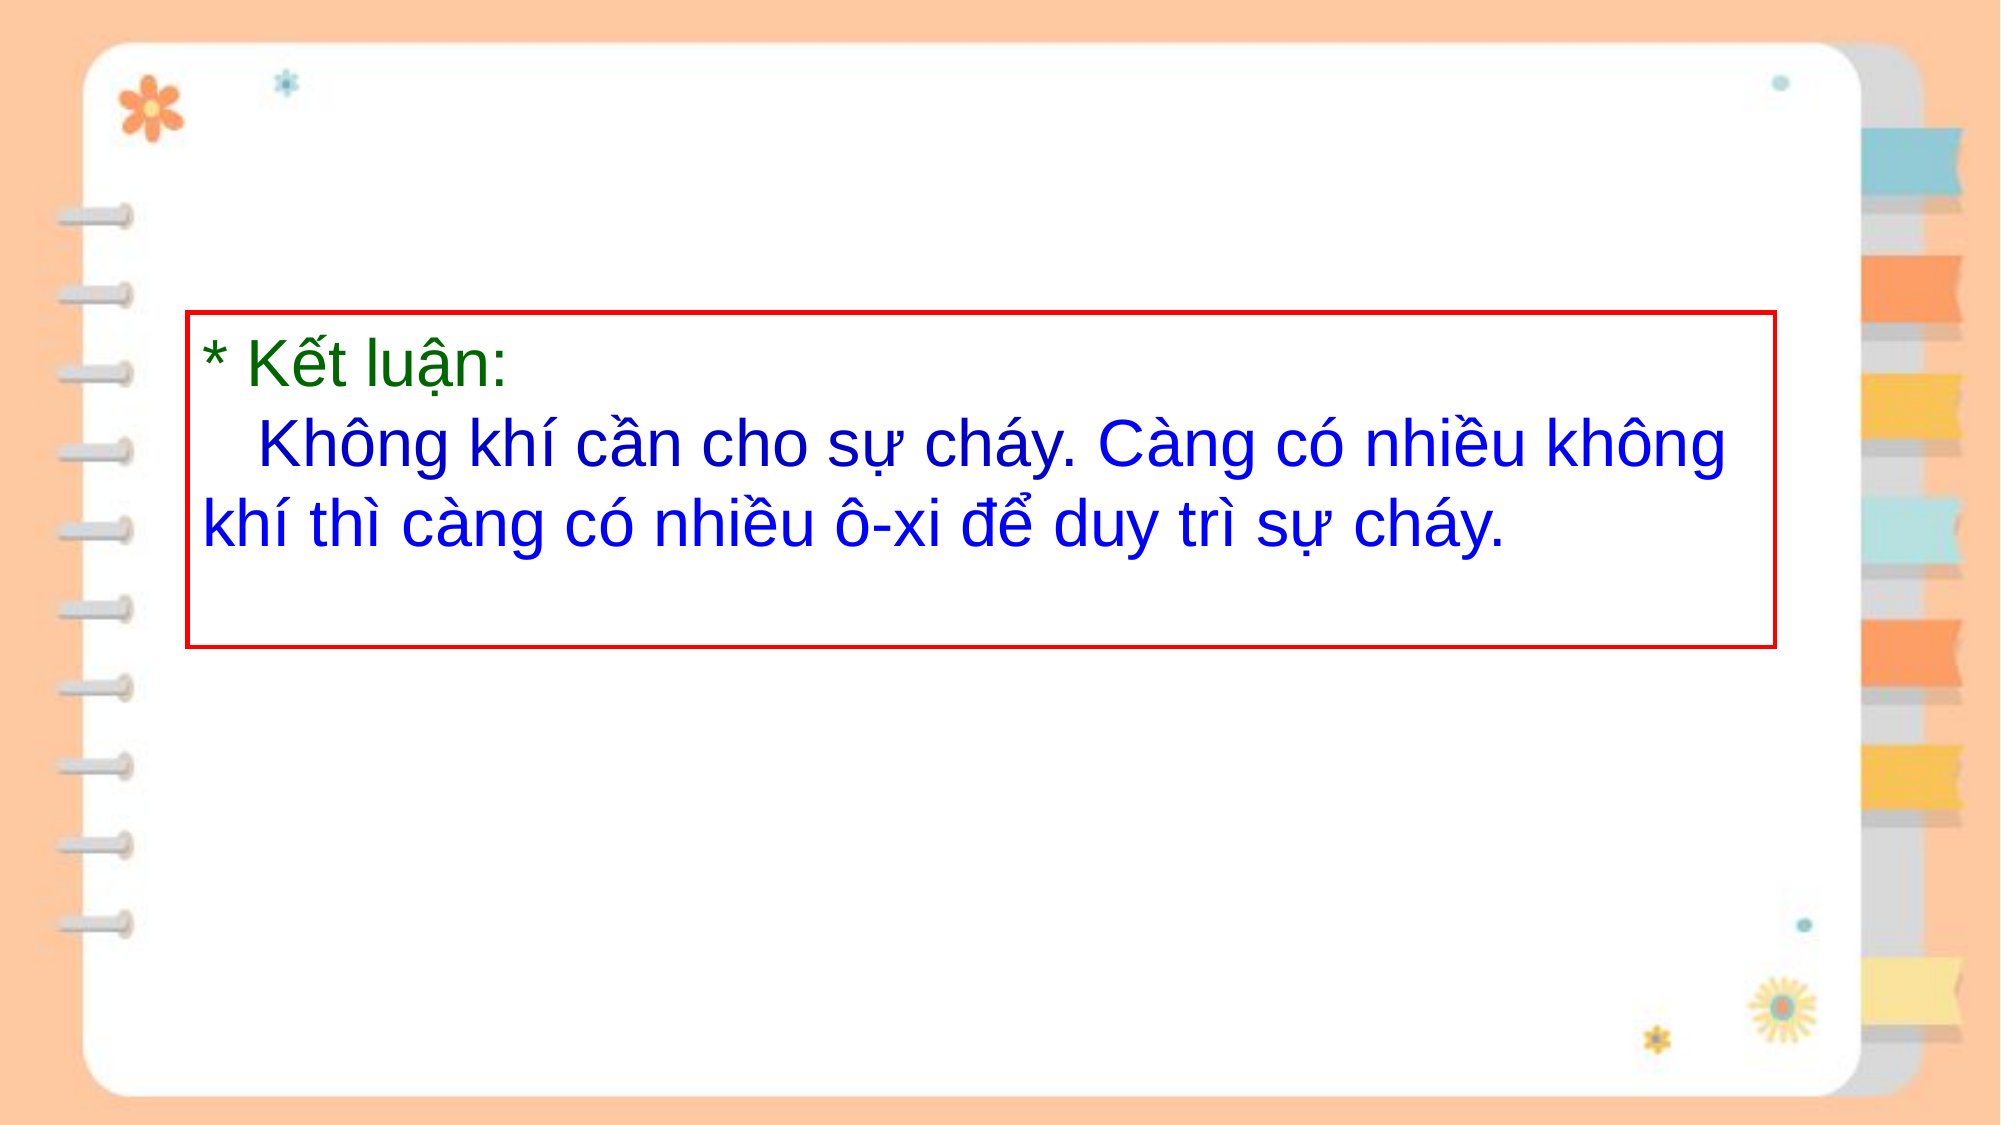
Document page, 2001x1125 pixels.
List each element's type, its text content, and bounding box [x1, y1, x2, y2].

text_box * Kết luận: Không khí cần cho sự cháy. Càng có nhiều không khí thì càng có nhiều ô-xi để duy trì sự cháy. [187, 312, 1775, 648]
picture [0, 0, 2001, 1125]
